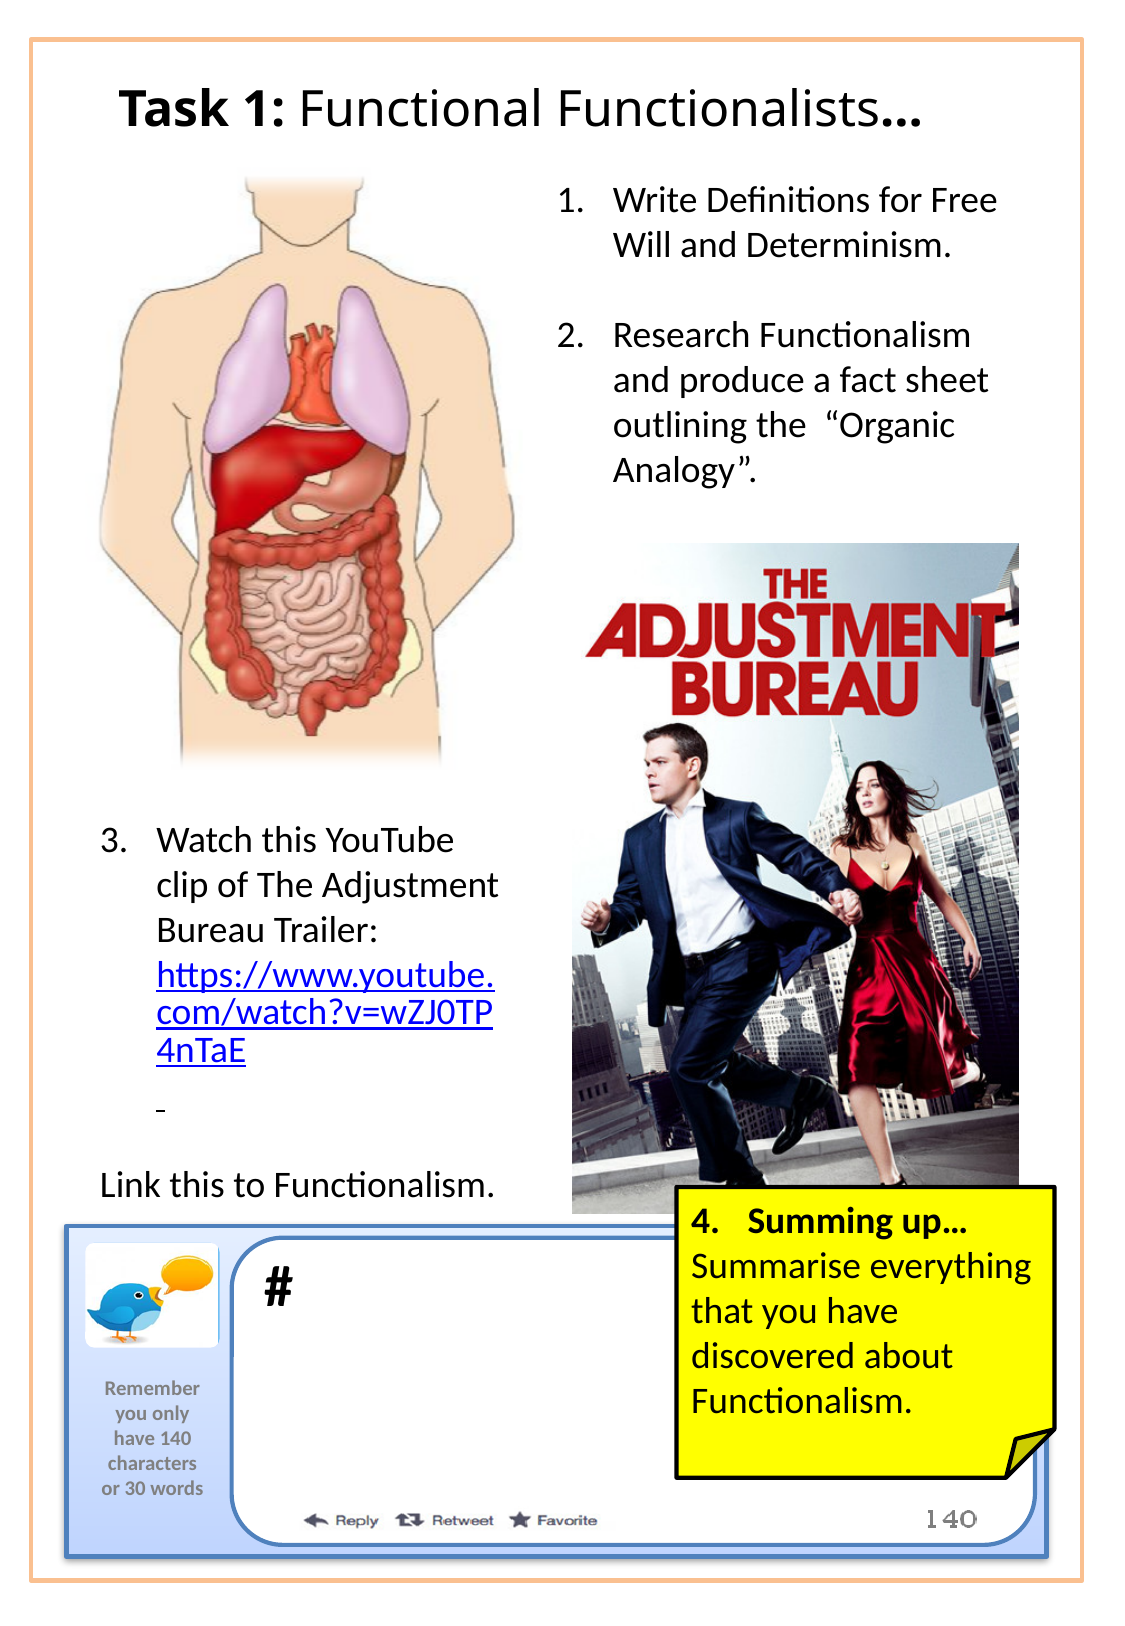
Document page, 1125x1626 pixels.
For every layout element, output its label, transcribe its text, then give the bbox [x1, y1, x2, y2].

picture [571, 543, 1020, 1214]
text_box [229, 1235, 1038, 1547]
text_box Summing up… Summarise everything that you have discovered about Functionalism. [674, 1184, 1057, 1480]
text_box # [249, 1240, 598, 1326]
text_box Remember you only have 140 characters or 30 words [85, 1367, 220, 1508]
picture [85, 1242, 220, 1348]
picture [806, 1244, 1005, 1306]
picture [285, 1501, 995, 1531]
text_box Watch this YouTube clip of The Adjustment Bureau Trailer: https://www.youtube.com/watch?v=wZJ0TP4nTaE Link this to Functionalism. [85, 807, 522, 1138]
text_box Write Definitions for Free Will and Determinism. Research Functionalism and produce a fact sheet outlining the “Organic Analogy”. [545, 167, 1019, 498]
text_box [29, 37, 1084, 1582]
picture [85, 167, 543, 770]
